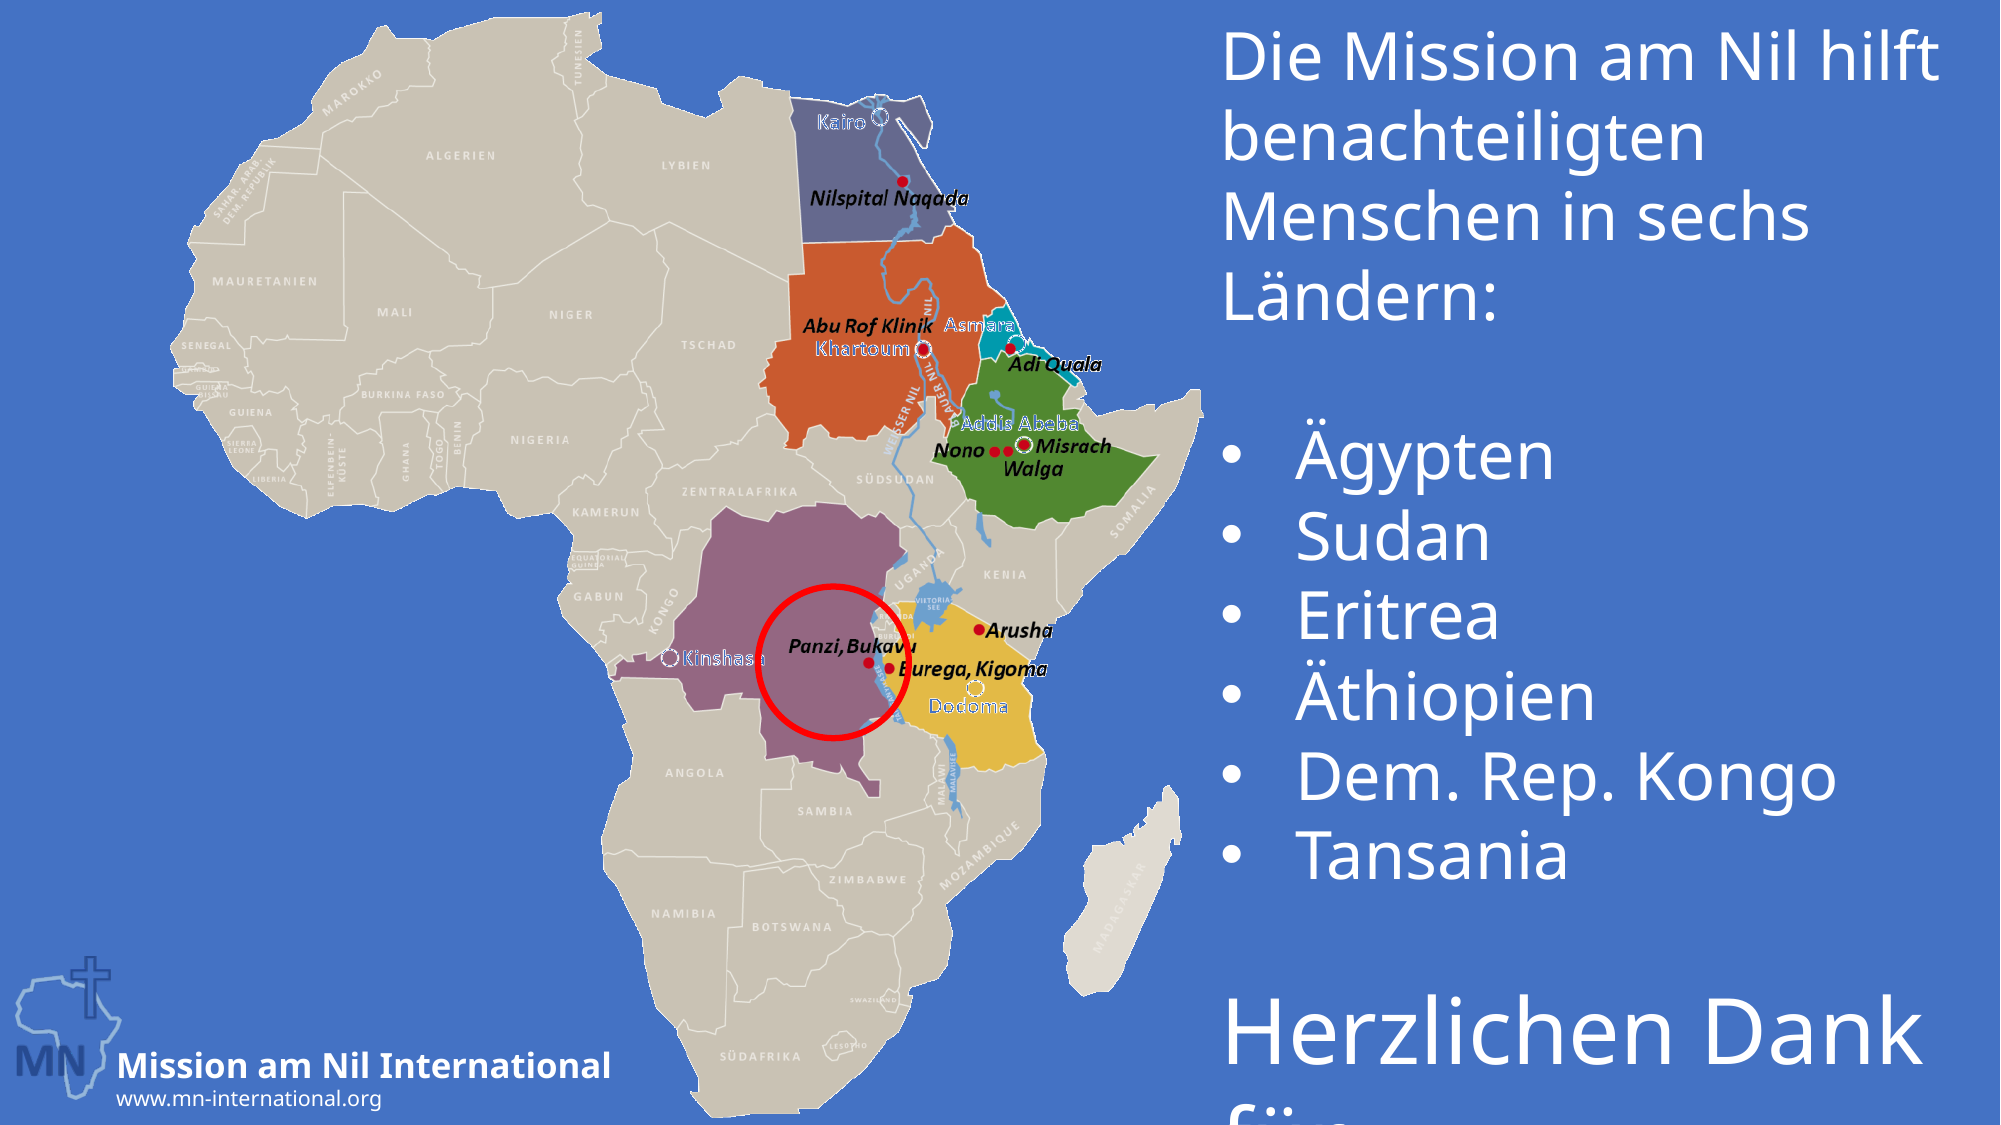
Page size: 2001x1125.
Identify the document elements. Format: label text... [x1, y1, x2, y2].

picture [15, 956, 122, 1100]
text_box Mission am Nil International www.mn-international.org [100, 1035, 692, 1120]
text_box Die Mission am Nil hilft benachteiligten Menschen in sechs Ländern: Ägypten Sudan Eritrea Äthiopien Dem. Rep. Kongo Tansania Herzlichen Dank für Ihre Unterstützung! [1205, 6, 2000, 1125]
picture [170, 12, 1204, 1118]
